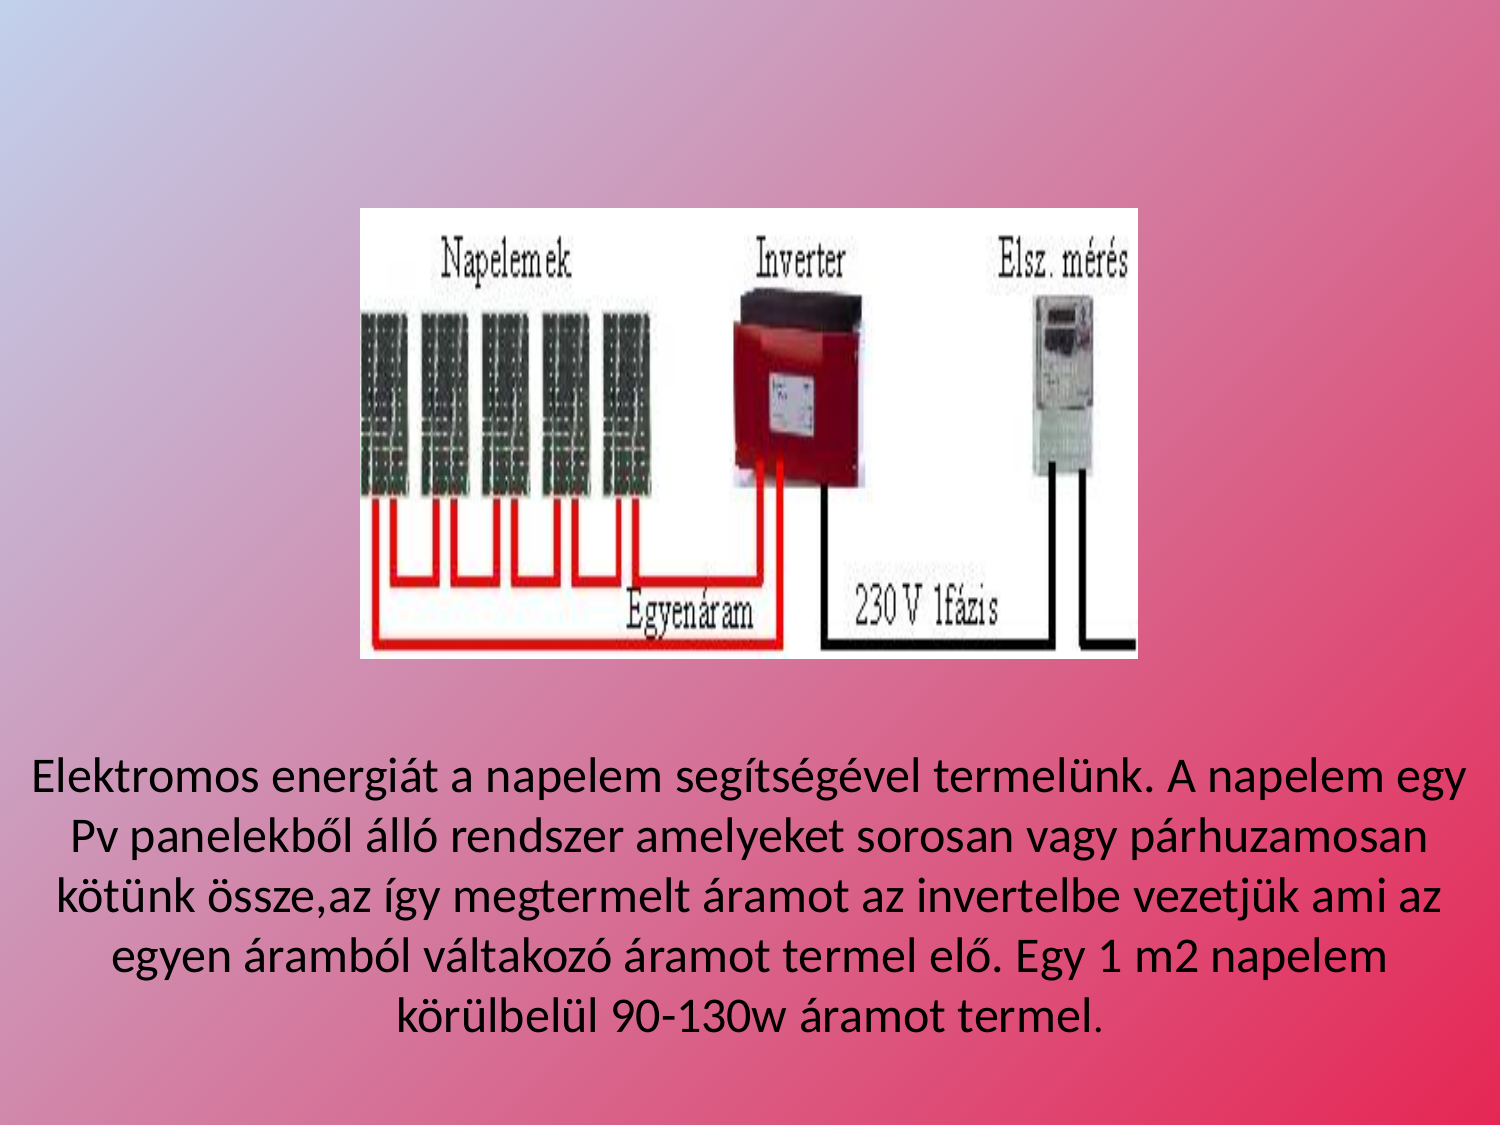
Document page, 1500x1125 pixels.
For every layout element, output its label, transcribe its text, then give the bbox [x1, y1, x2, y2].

picture [360, 208, 1138, 659]
title Elektromos energiát a napelem segítségével termelünk. A napelem egy Pv panelekből álló rendszer amelyeket sorosan vagy párhuzamosan kötünk össze,az így megtermelt áramot az invertelbe vezetjük ami az egyen áramból váltakozó áramot termel elő. Egy 1 m2 napelem körülbelül 90-130w áramot termel. [0, 798, 1500, 987]
